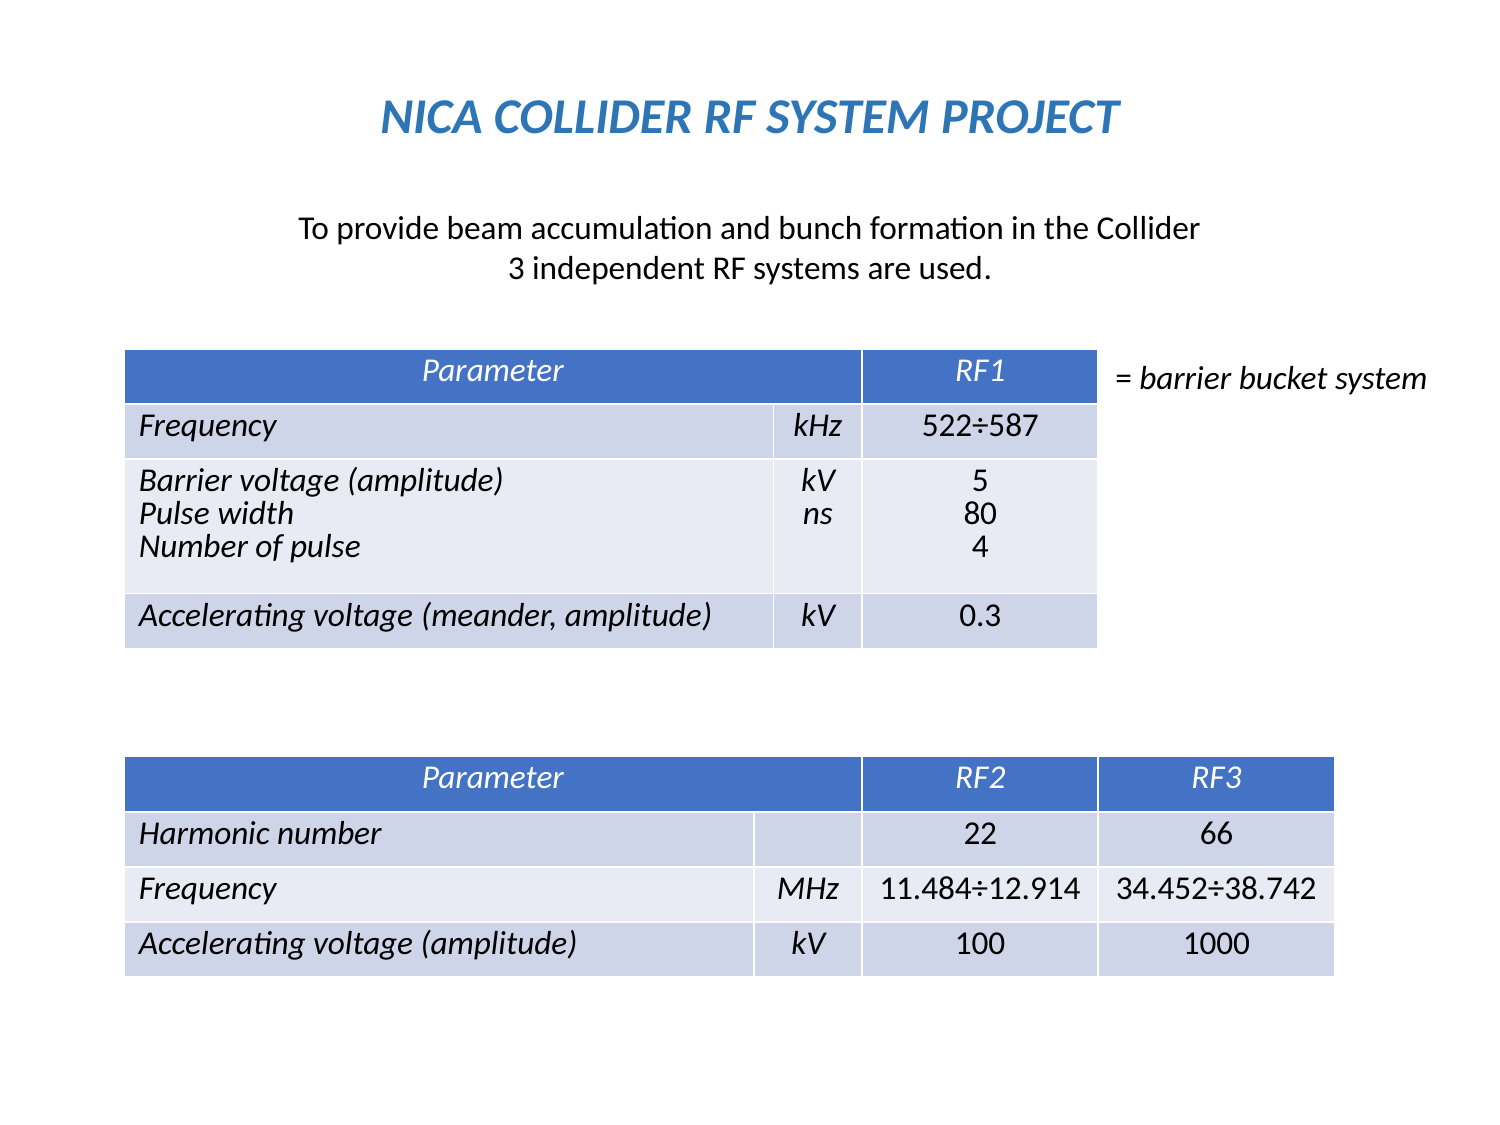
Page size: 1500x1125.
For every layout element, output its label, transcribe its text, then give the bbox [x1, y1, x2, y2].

text_box = barrier bucket system [1100, 348, 1443, 404]
table_cell kHz [774, 405, 861, 458]
table_cell 66 [1099, 813, 1334, 866]
table_cell 0.3 [863, 594, 1097, 648]
table_cell MHz [755, 868, 861, 921]
table_cell Barrier voltage (amplitude) Pulse width Number of pulse [125, 460, 773, 593]
table_cell kV [774, 594, 861, 648]
table_cell Frequency [125, 405, 773, 458]
table_header RF3 [1099, 757, 1334, 811]
text_box NICA COLLIDER RF SYSTEM PROJECT [0, 75, 1500, 151]
table_cell Accelerating voltage (amplitude) [125, 923, 753, 976]
table_cell 100 [863, 923, 1097, 976]
table_header Parameter [125, 350, 861, 403]
table_cell Frequency [125, 868, 753, 921]
table_cell [755, 813, 861, 866]
table_header Parameter [125, 757, 861, 811]
table_cell kV [755, 923, 861, 976]
table_cell 5 80 4 [863, 460, 1097, 593]
table_header RF2 [863, 757, 1097, 811]
text_box To provide beam accumulation and bunch formation in the Collider 3 independent RF systems are used. [0, 199, 1500, 294]
table_cell 11.484÷12.914 [863, 868, 1097, 921]
table_cell 1000 [1099, 923, 1334, 976]
table_cell 22 [863, 813, 1097, 866]
table_header RF1 [863, 350, 1097, 403]
table_cell 34.452÷38.742 [1099, 868, 1334, 921]
table_cell Accelerating voltage (meander, amplitude) [125, 594, 773, 648]
table_cell 522÷587 [863, 405, 1097, 458]
table_cell Harmonic number [125, 813, 753, 866]
table_cell kV ns [774, 460, 861, 593]
